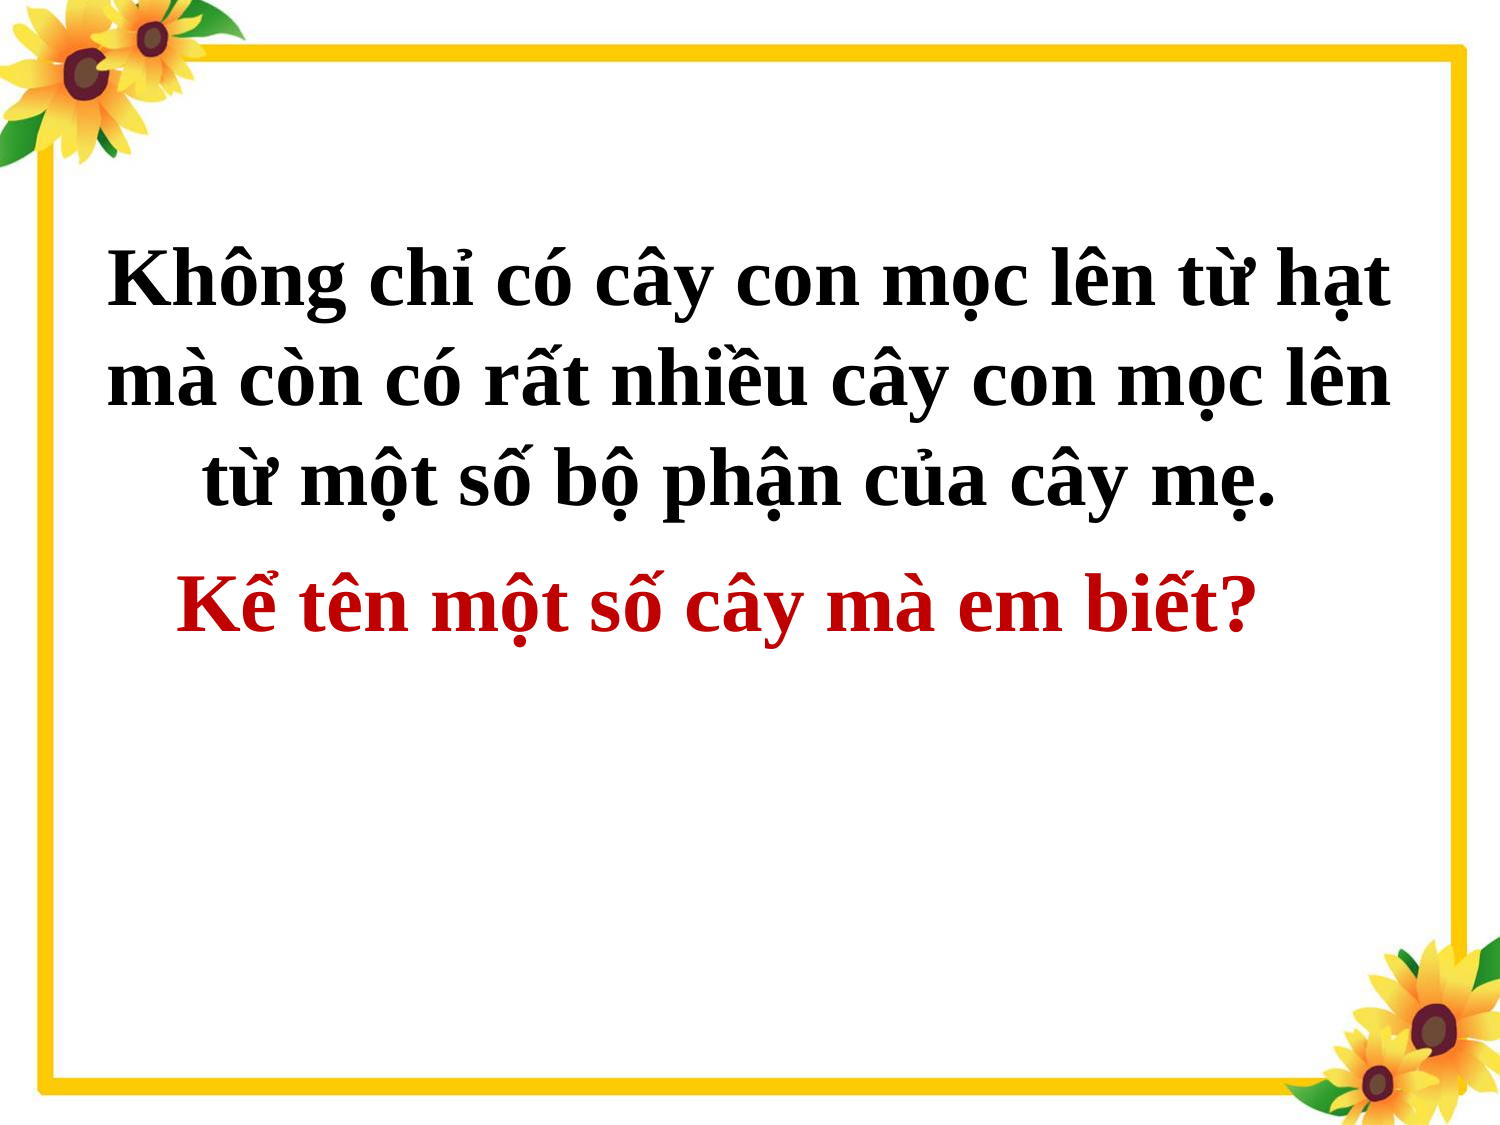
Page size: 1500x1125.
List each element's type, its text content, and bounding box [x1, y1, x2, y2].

picture [0, 0, 1500, 1125]
text_box Kể tên một số cây mà em biết? [37, 537, 1400, 658]
text_box Không chỉ có cây con mọc lên từ hạt mà còn có rất nhiều cây con mọc lên từ một số bộ phận của cây mẹ. [68, 212, 1432, 533]
